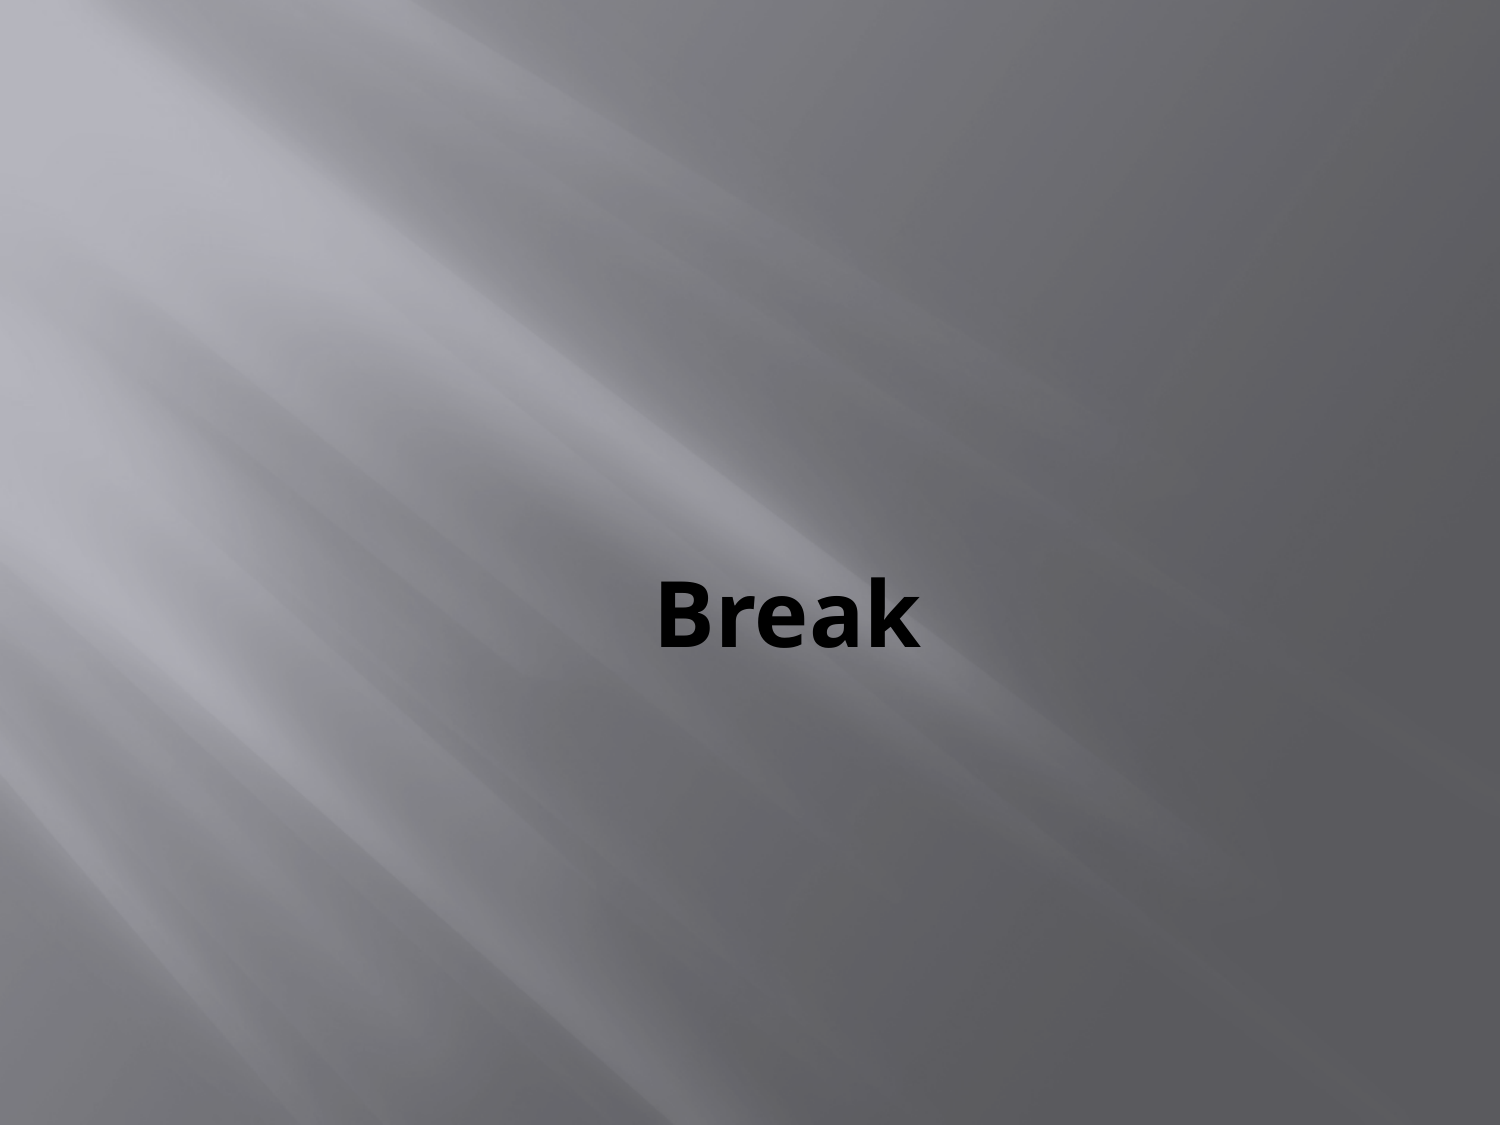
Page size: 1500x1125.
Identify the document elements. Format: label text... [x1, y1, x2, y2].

text_box Break [312, 548, 1263, 674]
